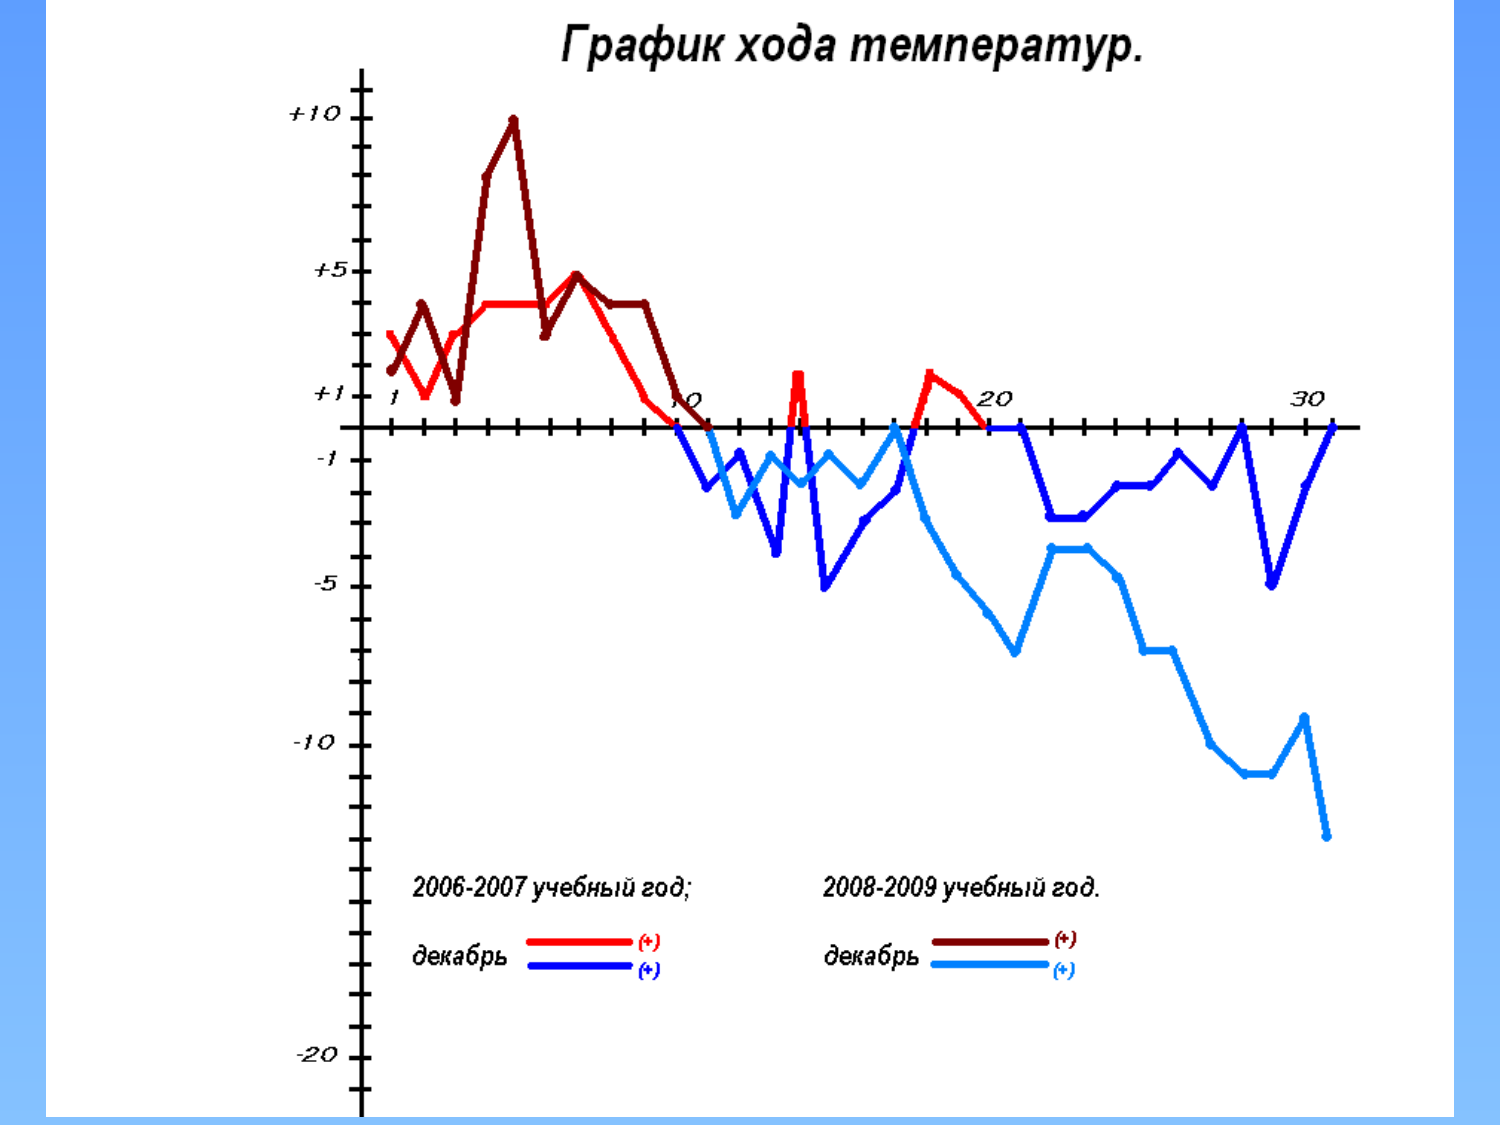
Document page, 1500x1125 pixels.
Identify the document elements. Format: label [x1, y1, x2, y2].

list [46, 0, 1454, 1117]
